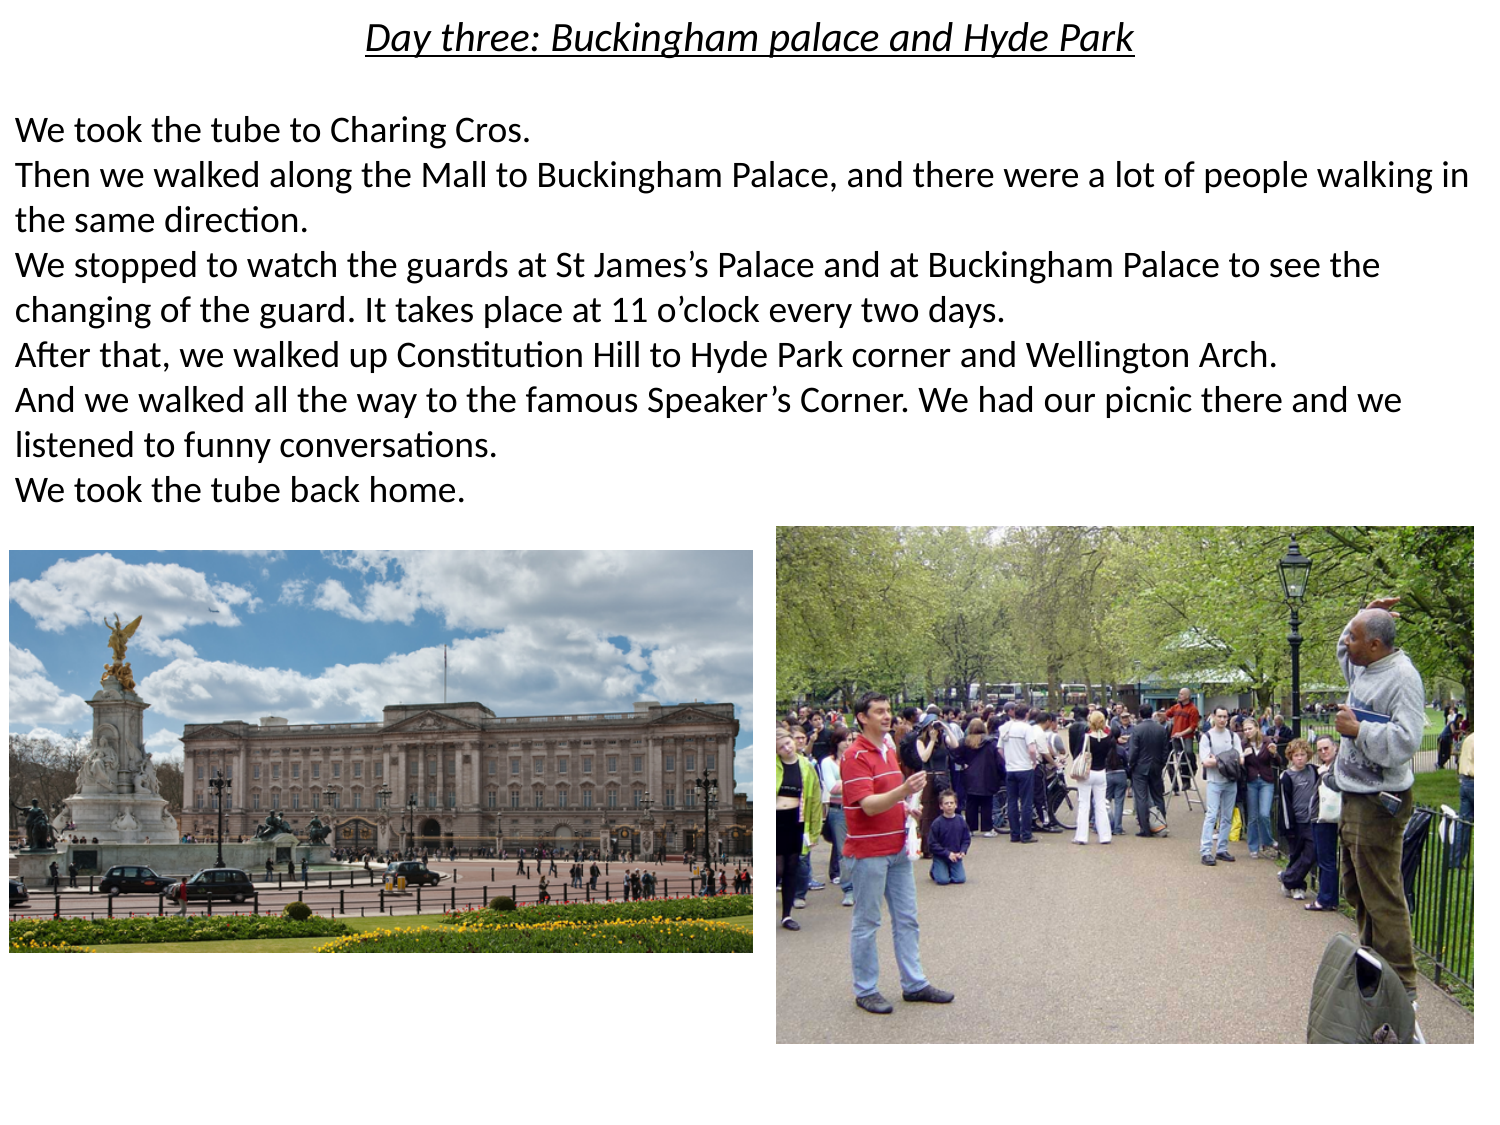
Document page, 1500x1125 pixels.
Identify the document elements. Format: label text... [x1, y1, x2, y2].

picture [775, 525, 1475, 1044]
text_box Day three: Buckingham palace and Hyde Park We took the tube to Charing Cros. Then we walked along the Mall to Buckingham Palace, and there were a lot of people walking in the same direction. We stopped to watch the guards at St James’s Palace and at Buckingham Palace to see the changing of the guard. It takes place at 11 o’clock every two days. After that, we walked up Constitution Hill to Hyde Park corner and Wellington Arch. And we walked all the way to the famous Speaker’s Corner. We had our picnic there and we listened to funny conversations. We took the tube back home. [0, 2, 1500, 518]
picture [8, 550, 753, 953]
